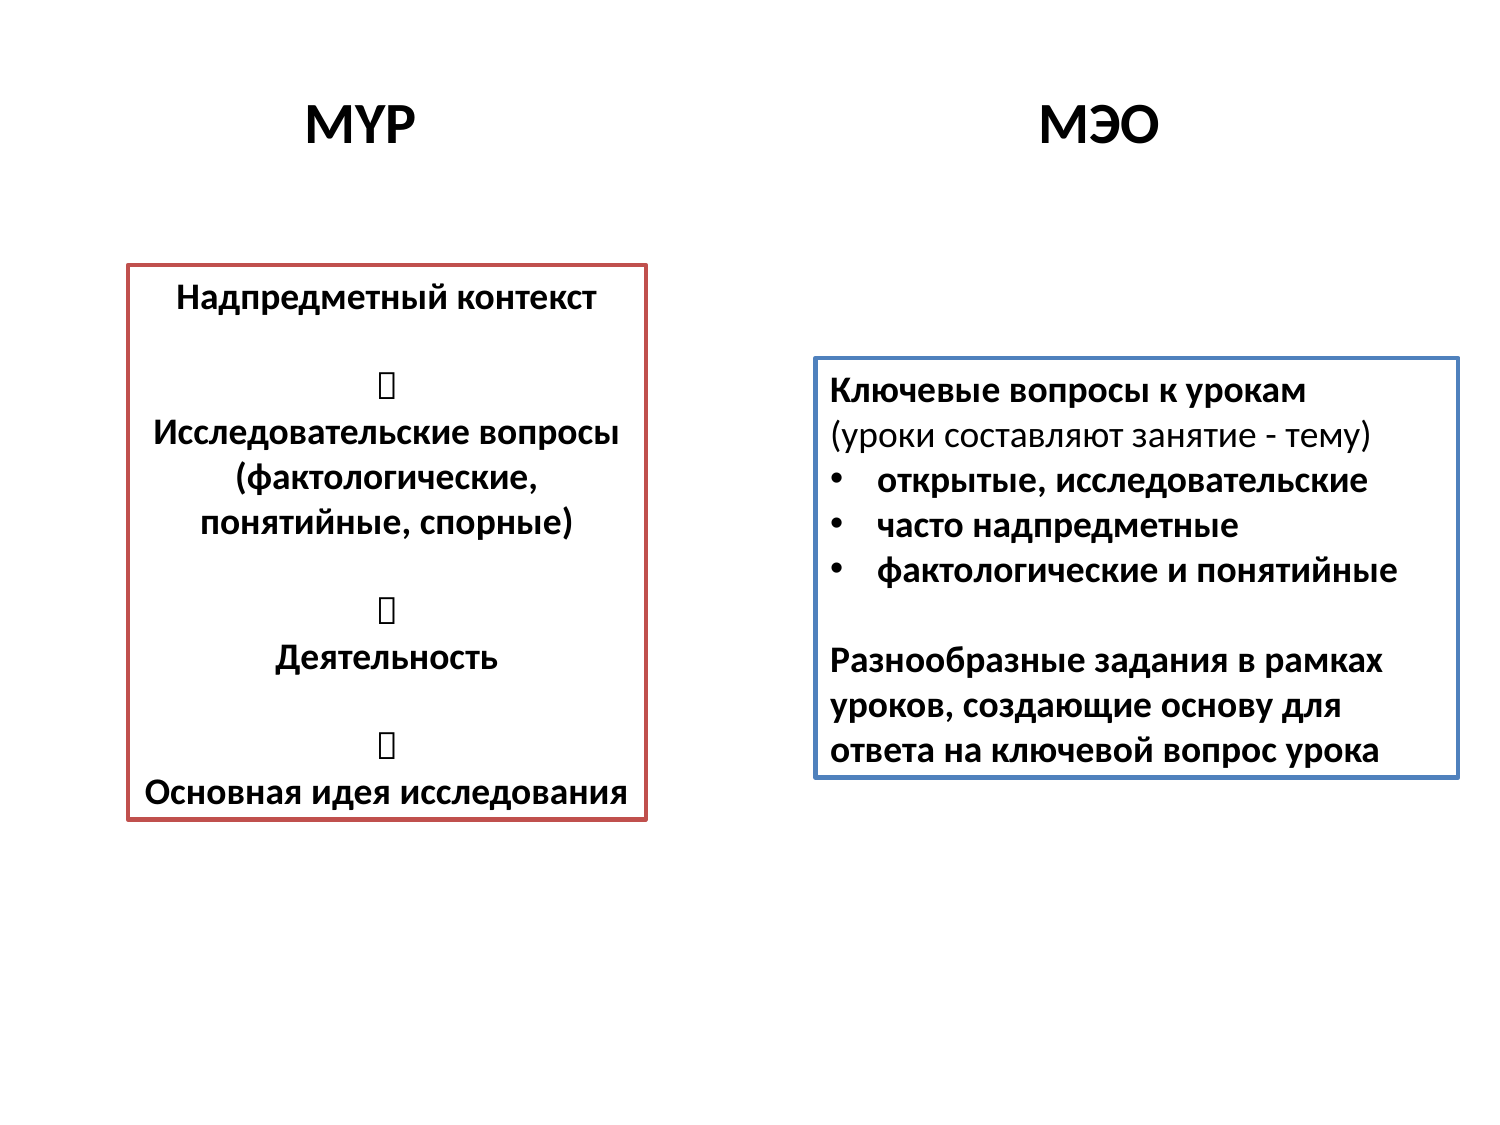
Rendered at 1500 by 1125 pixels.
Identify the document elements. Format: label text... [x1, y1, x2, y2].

text_box Ключевые вопросы к урокам (уроки составляют занятие - тему) открытые, исследовательские часто надпредметные фактологические и понятийные Разнообразные задания в рамках уроков, создающие основу для ответа на ключевой вопрос урока [813, 356, 1460, 780]
text_box MYP МЭО [289, 77, 1241, 163]
text_box Надпредметный контекст  Исследовательские вопросы (фактологические, понятийные, спорные)  Деятельность  Основная идея исследования [126, 263, 648, 822]
